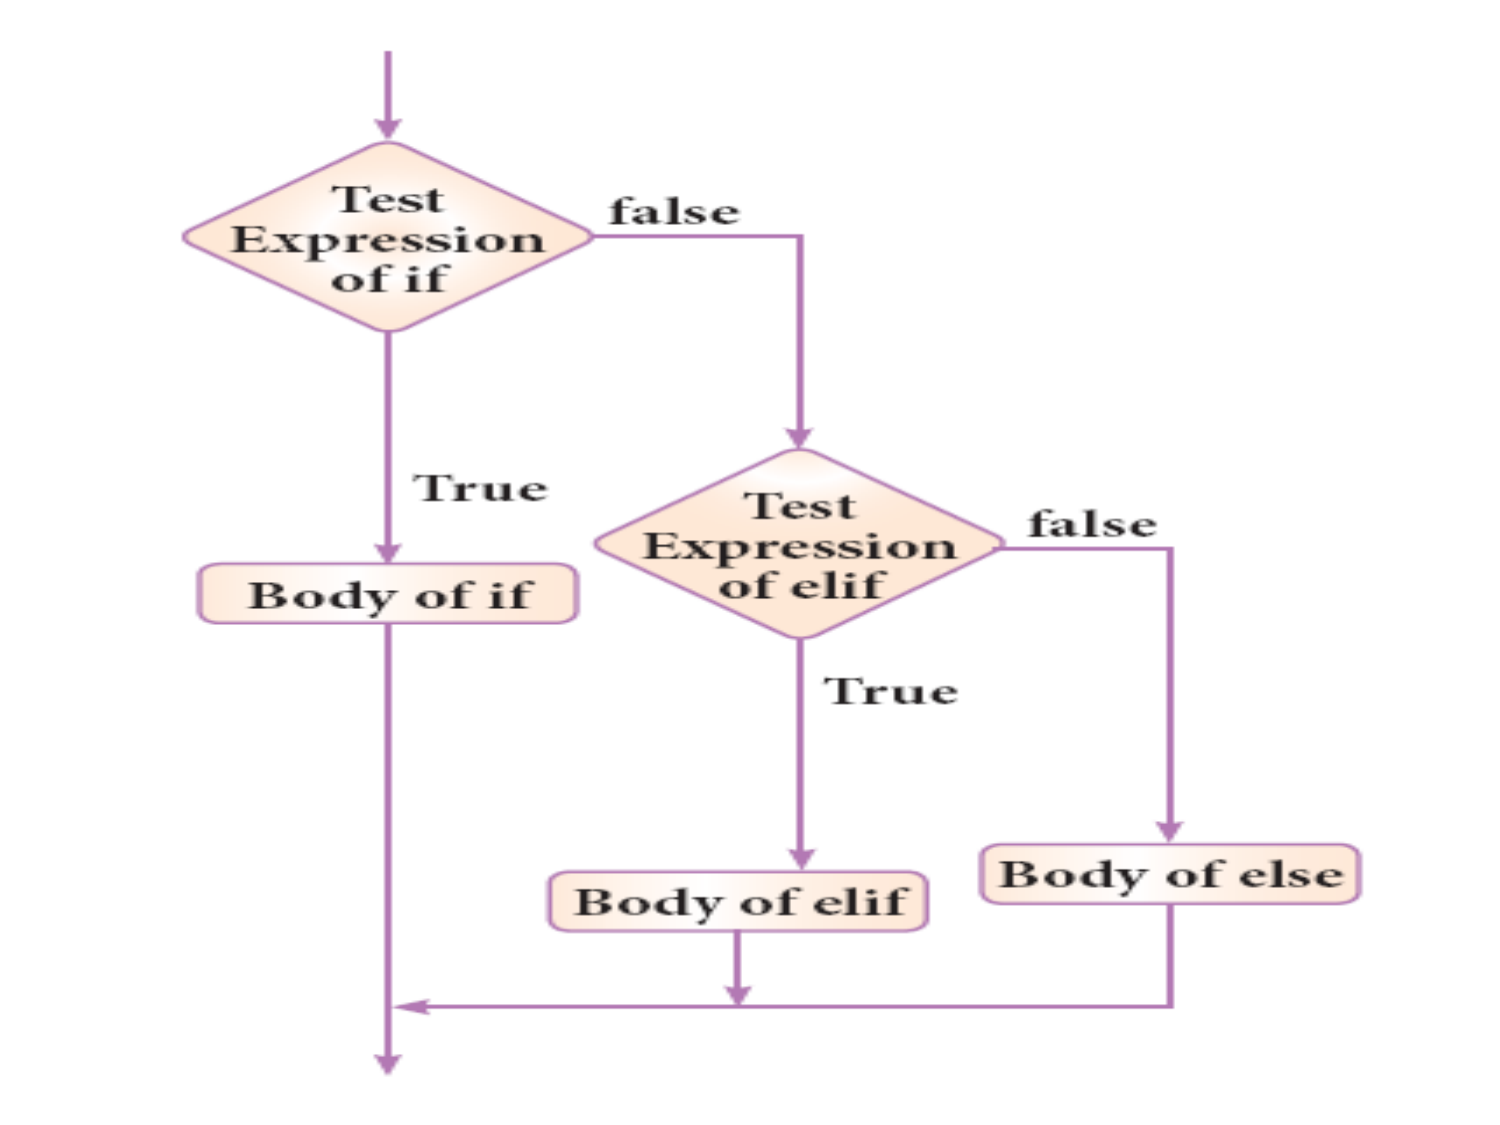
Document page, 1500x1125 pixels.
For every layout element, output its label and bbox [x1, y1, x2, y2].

picture [62, 24, 1451, 1096]
